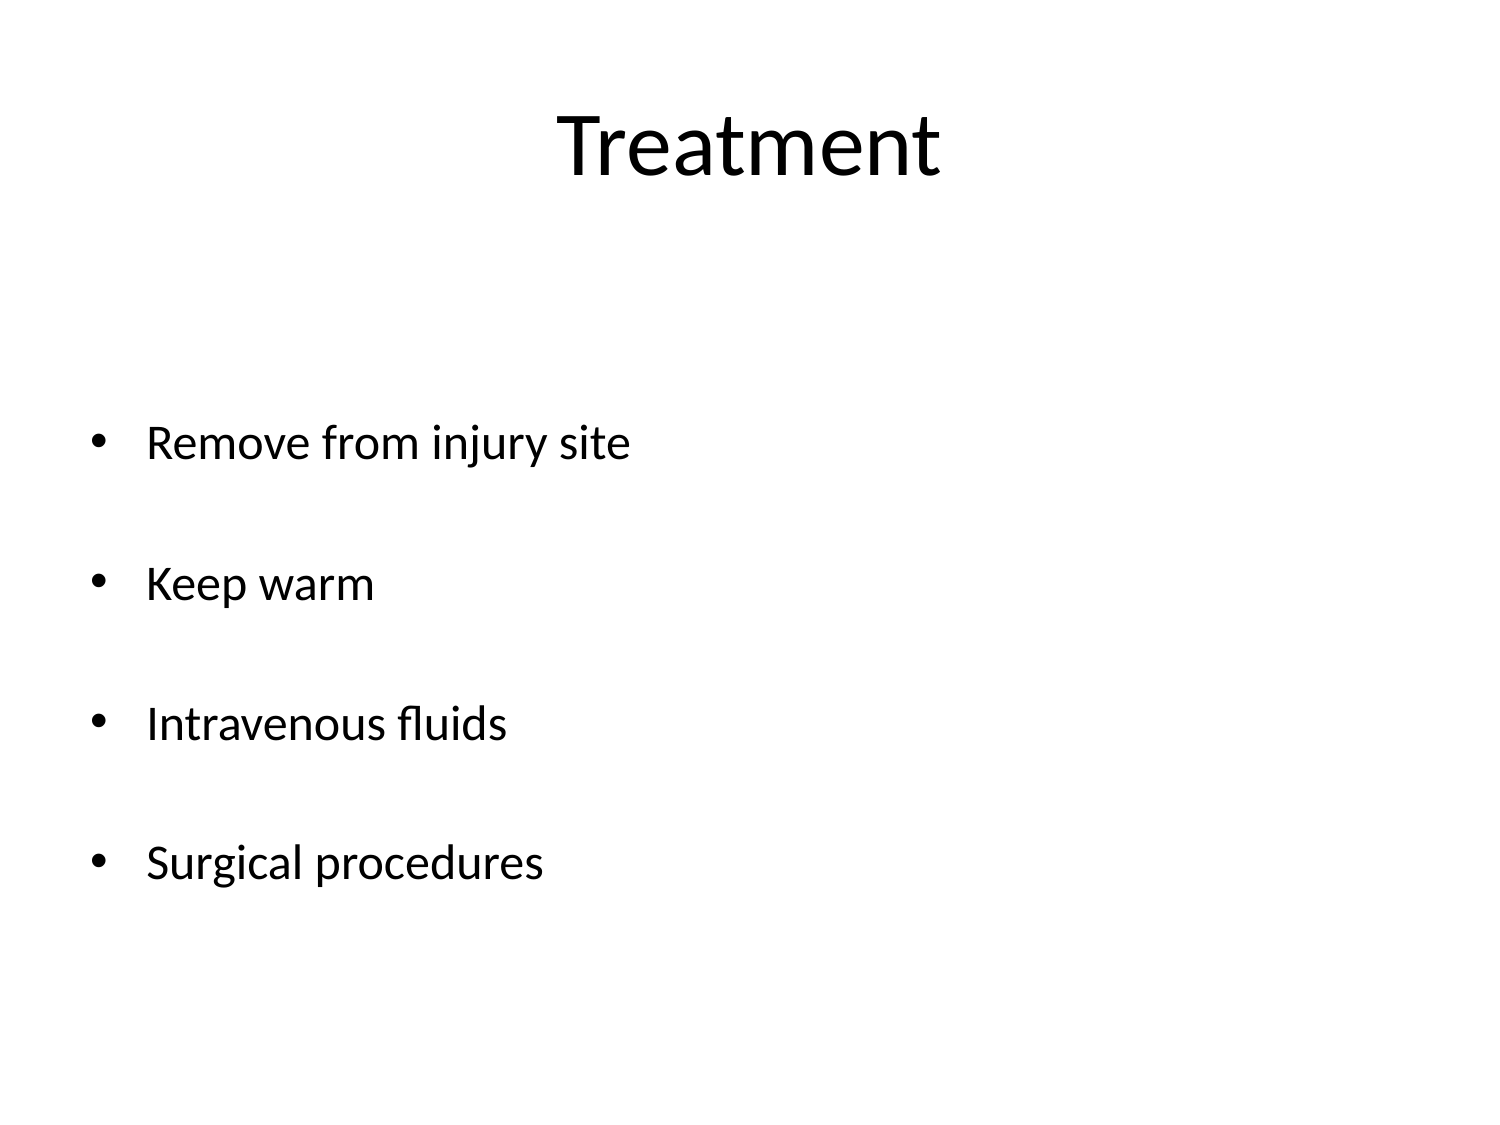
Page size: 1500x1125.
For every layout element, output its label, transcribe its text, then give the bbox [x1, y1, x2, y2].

title Treatment [74, 44, 1426, 233]
list Remove from injury site Keep warm Intravenous fluids Surgical procedures [74, 262, 1426, 1006]
